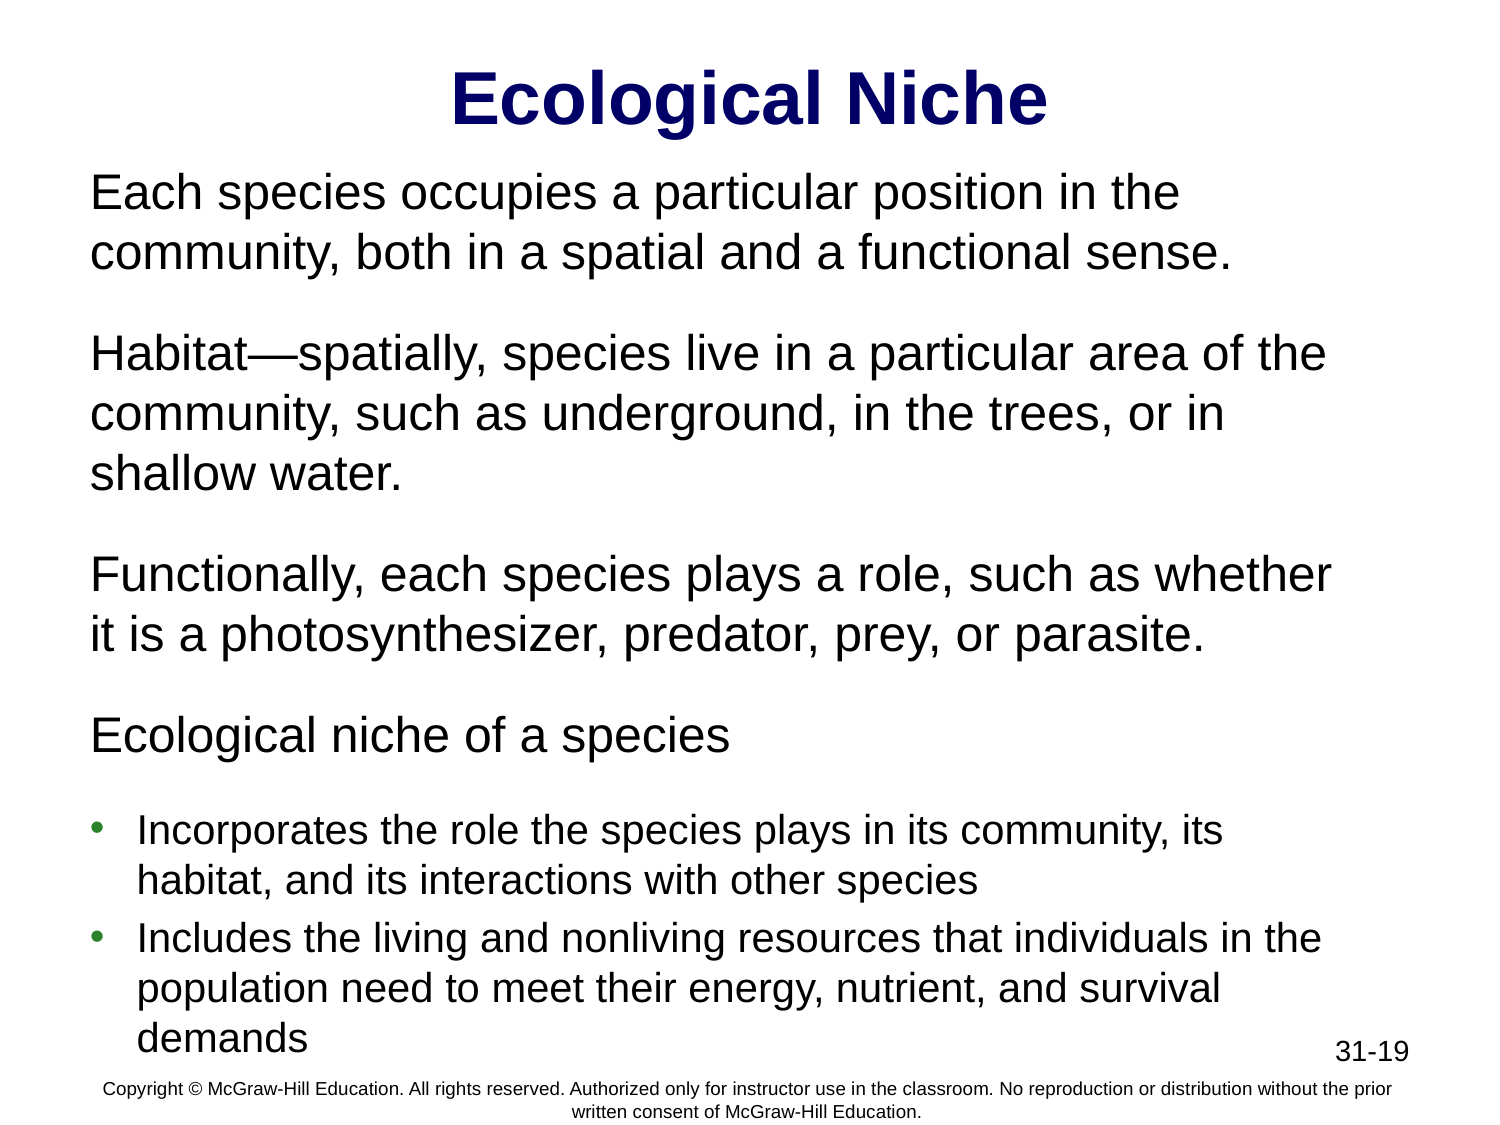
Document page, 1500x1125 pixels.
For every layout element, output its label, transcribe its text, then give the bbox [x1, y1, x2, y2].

title Ecological Niche [434, 44, 1065, 145]
list Each species occupies a particular position in the community, both in a spatial and a functional sense. Habitat—spatially, species live in a particular area of the community, such as underground, in the trees, or in shallow water. Functionally, each species plays a role, such as whether it is a photosynthesizer, predator, prey, or parasite. Ecological niche of a species Incorporates the role the species plays in its community, its habitat, and its interactions with other species Includes the living and nonliving resources that individuals in the population need to meet their energy, nutrient, and survival demands [74, 151, 1363, 1056]
